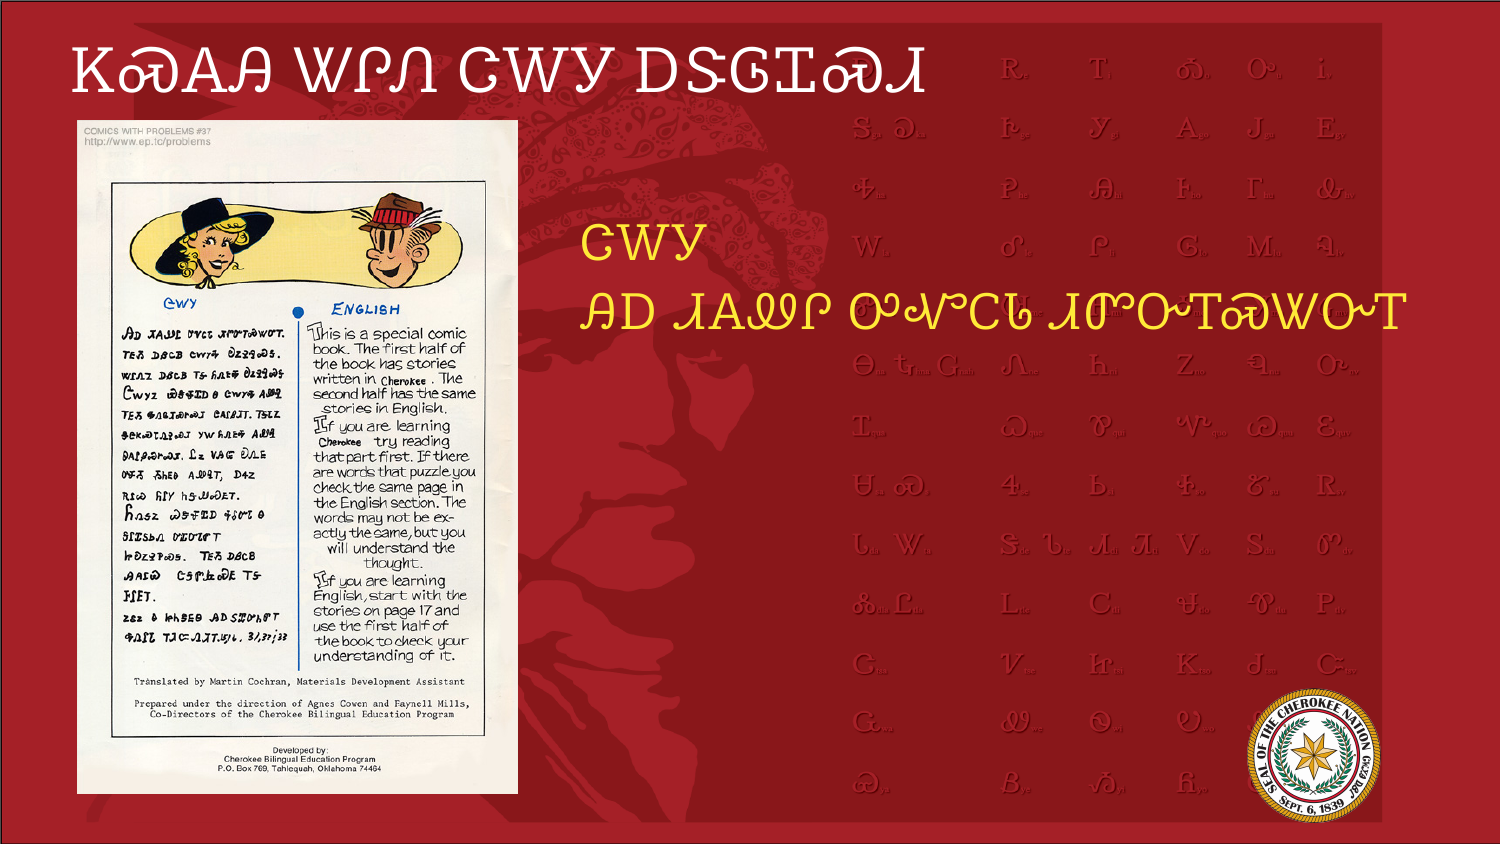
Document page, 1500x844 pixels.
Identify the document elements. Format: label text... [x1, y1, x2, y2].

list ᏣᎳᎩ ᎯᎠ ᏗᎪᏪᎵ ᎤᏉᏟᏓ ᏗᏛᏅᎢᏍᏔᏅᎢ [565, 186, 1447, 636]
picture [0, 0, 1500, 844]
title ᏦᏍᎪᎯ ᏔᎵᏁ ᏣᎳᎩ ᎠᏕᎶᏆᏍᏗ [53, 7, 1426, 121]
